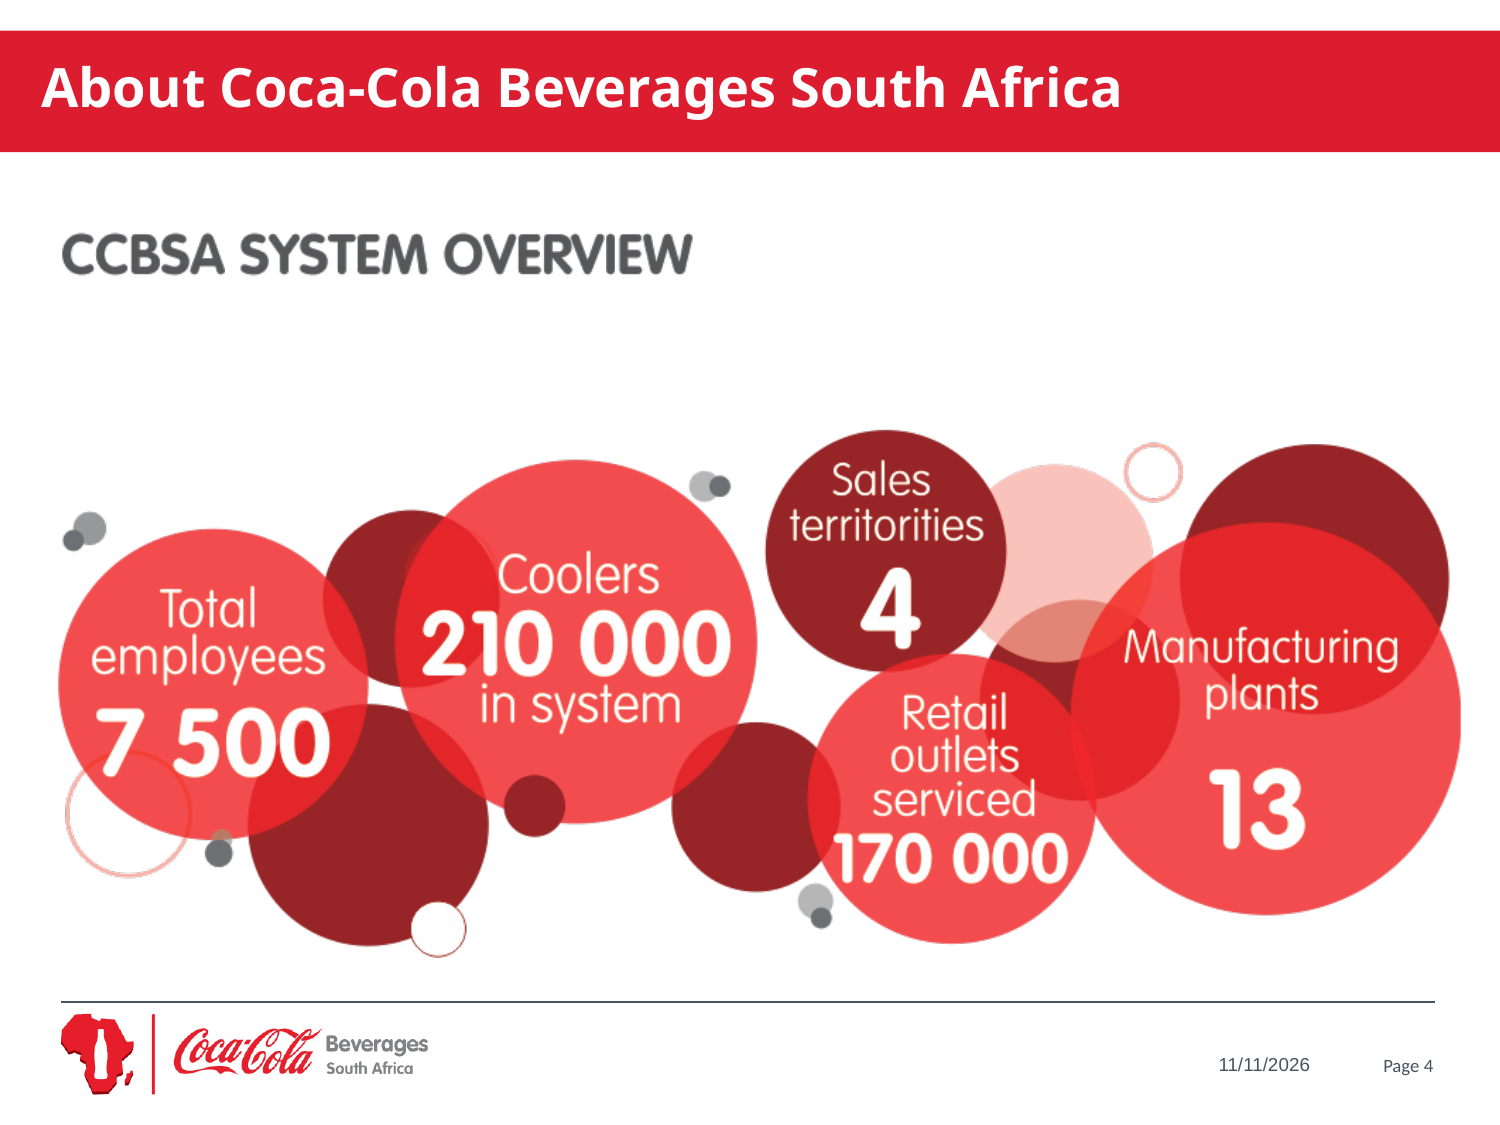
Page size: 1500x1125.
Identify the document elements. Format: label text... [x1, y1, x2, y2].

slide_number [1125, 1034, 1323, 1095]
text_box [0, 30, 1500, 153]
text_box About Coca-Cola Beverages South Africa [23, 44, 1487, 192]
picture [61, 1001, 1435, 1095]
slide_number Page 4 [1323, 1033, 1449, 1096]
picture [40, 170, 1461, 958]
